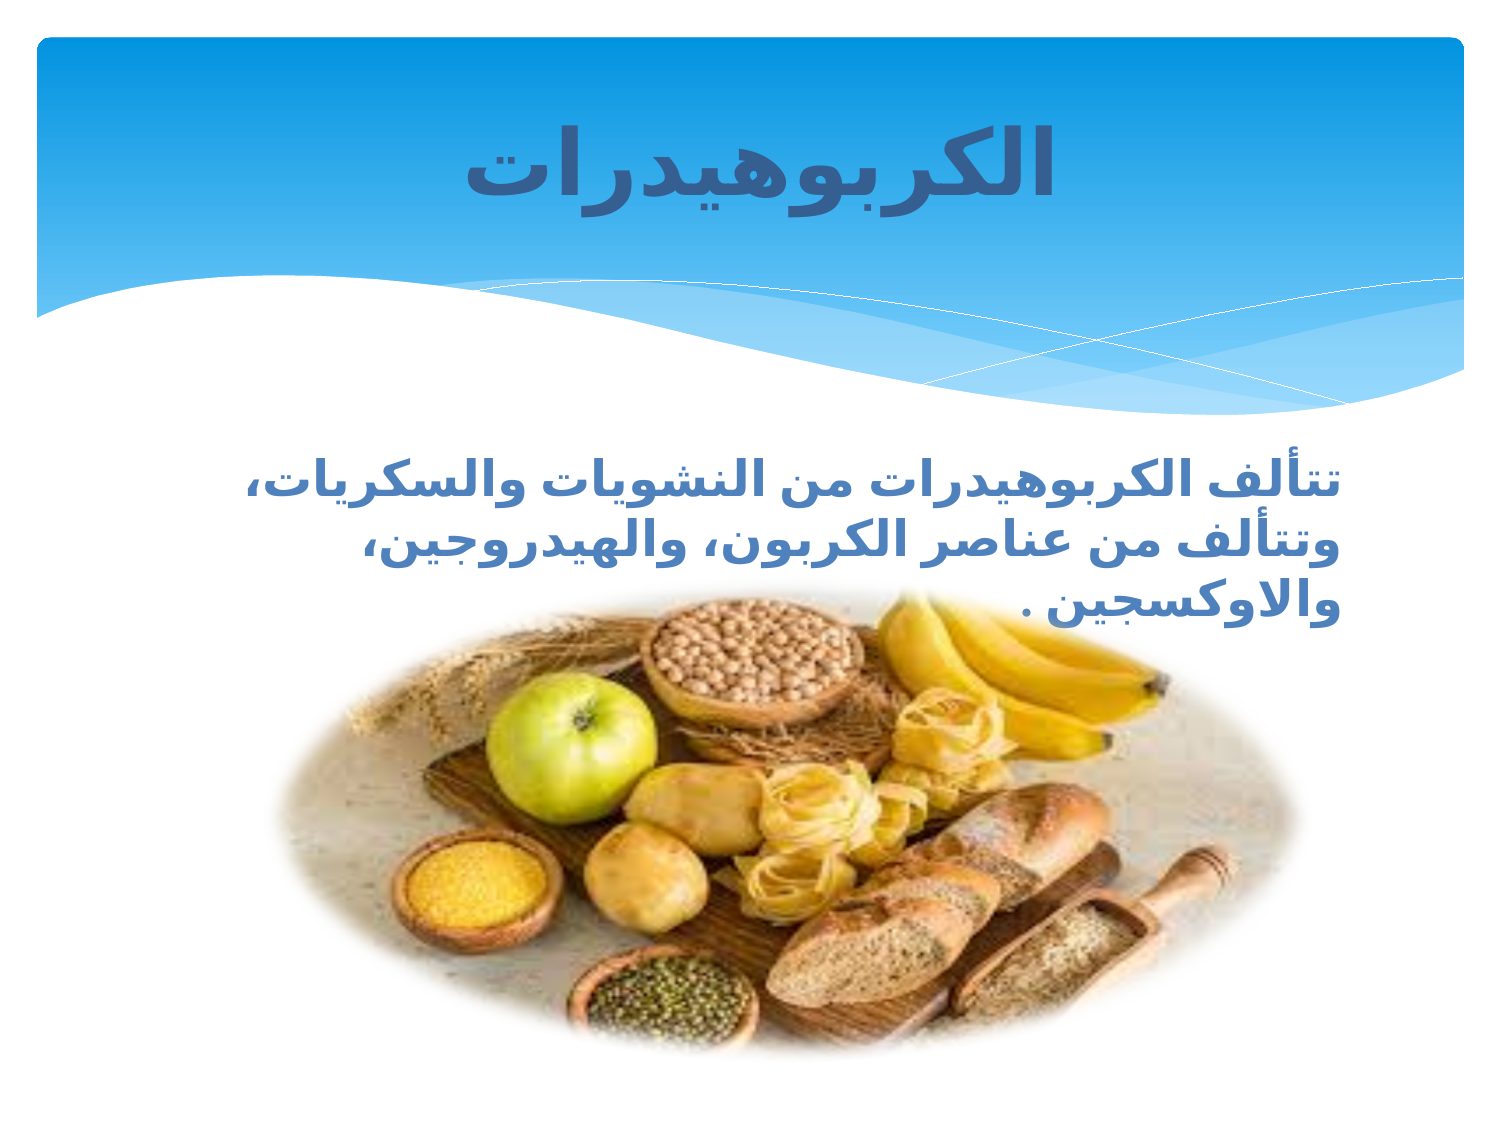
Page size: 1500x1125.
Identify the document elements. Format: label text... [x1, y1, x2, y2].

list تتألف الكربوهيدرات من النشويات والسكريات، وتتألف من عناصر الكربون، والهيدروجين، والاوكسجين . [143, 438, 1359, 700]
picture [262, 574, 1313, 1063]
title الكربوهيدرات [75, 55, 1425, 261]
